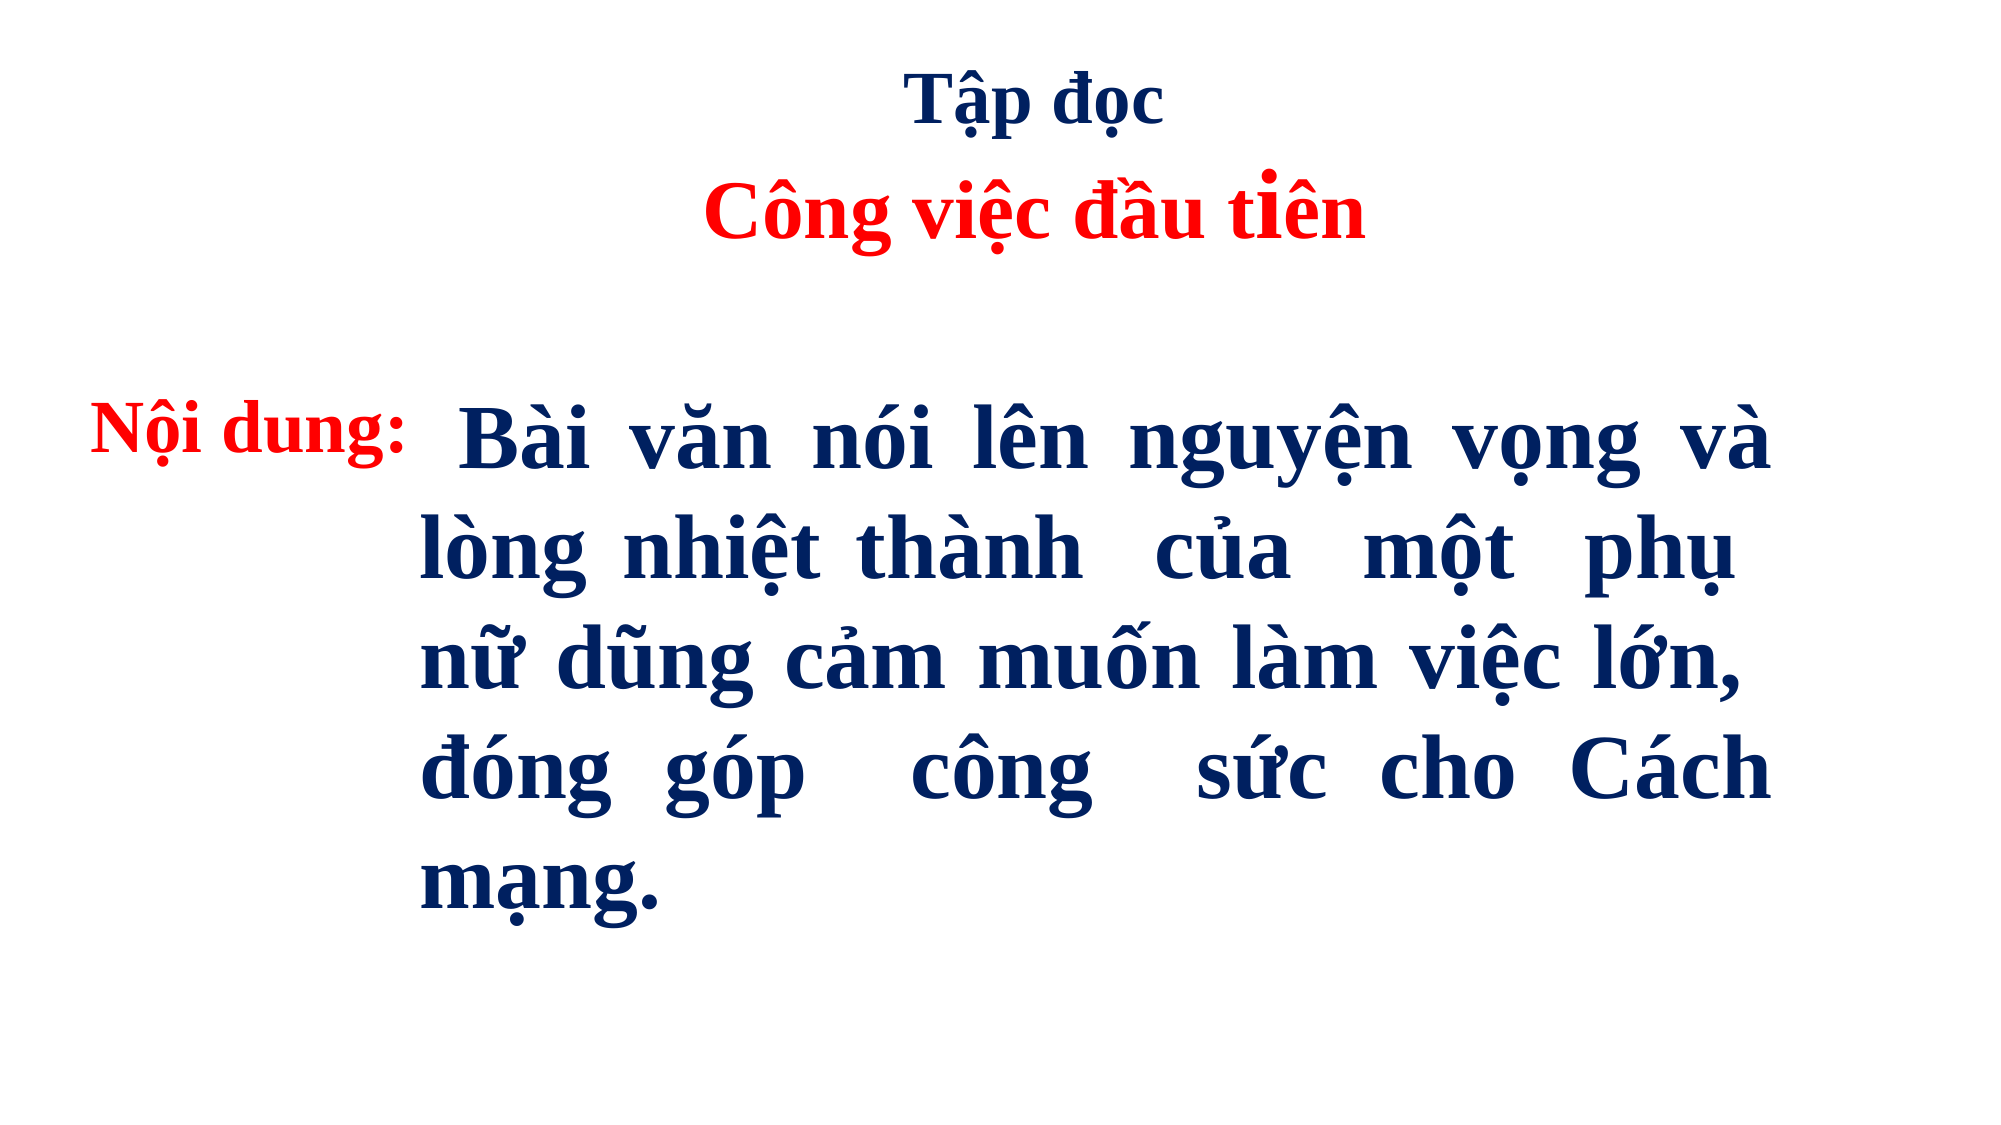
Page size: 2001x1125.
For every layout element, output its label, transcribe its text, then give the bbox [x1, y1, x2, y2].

text_box Nội dung: [75, 369, 404, 475]
text_box Tập đọc Công việc đầu tiên [521, 40, 1547, 266]
text_box Bài văn nói lên nguyện vọng và lòng nhiệt thành của một phụ nữ dũng cảm muốn làm việc lớn, đóng góp công sức cho Cách mạng. [404, 369, 1790, 935]
